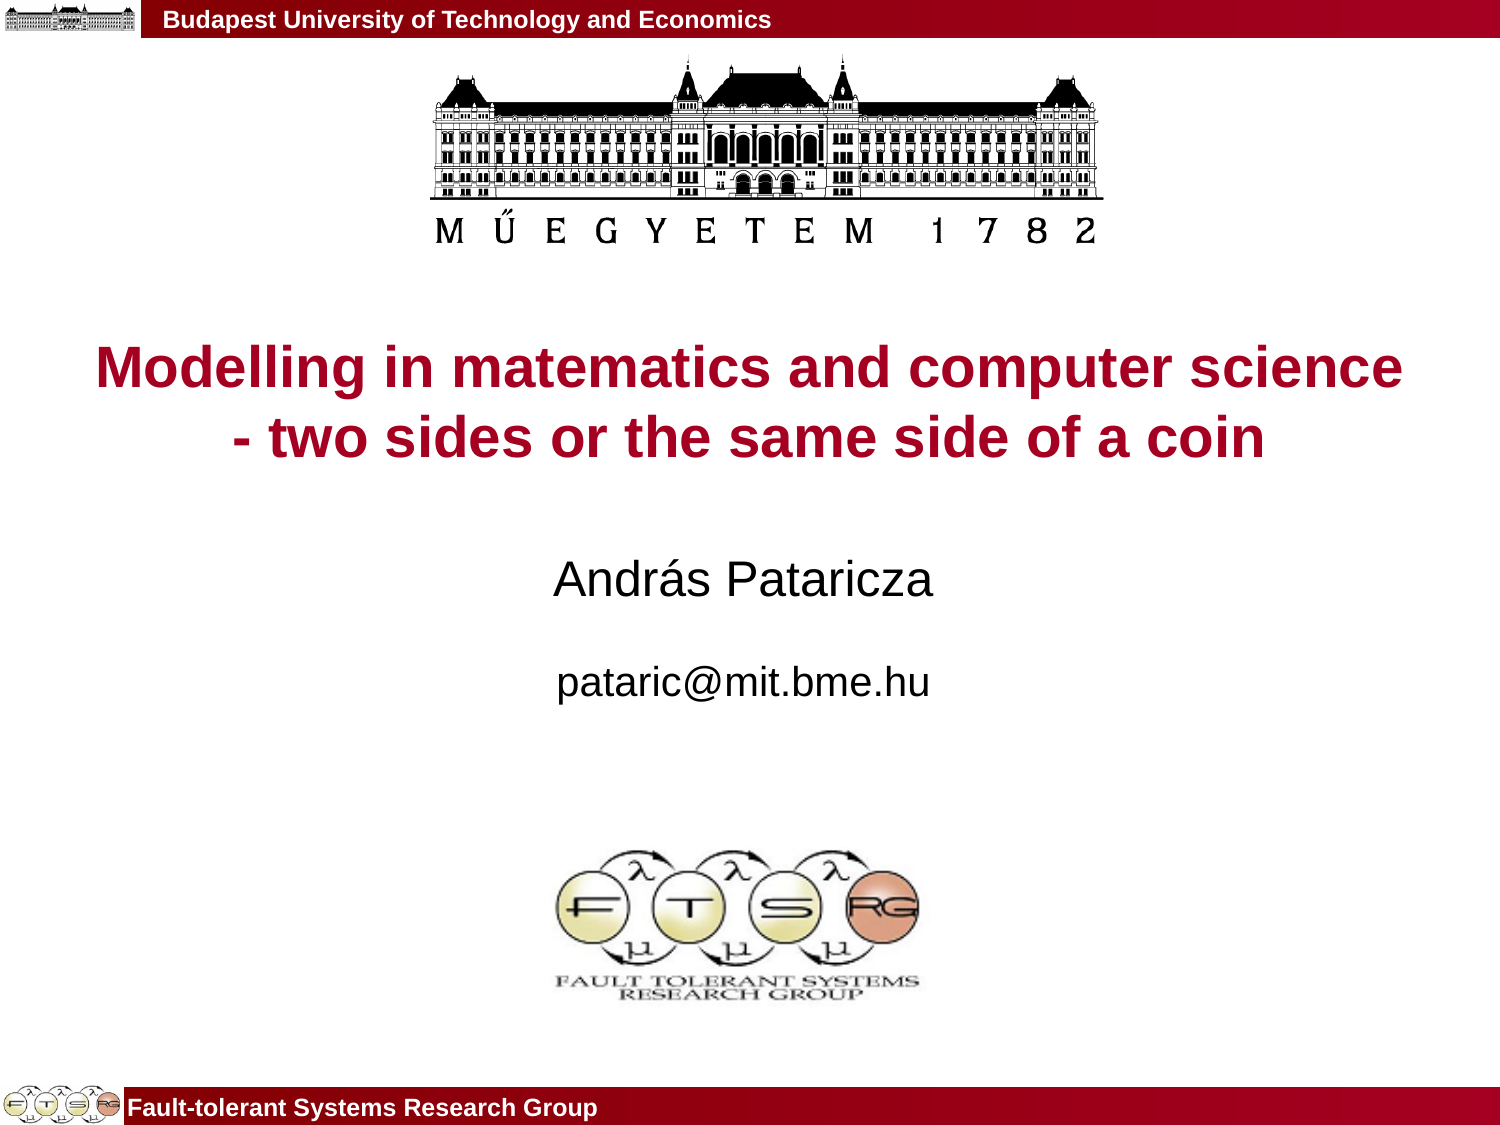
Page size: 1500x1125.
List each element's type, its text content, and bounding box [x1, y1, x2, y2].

picture [0, 1084, 124, 1125]
picture [537, 834, 940, 1021]
picture [430, 54, 1105, 261]
picture [0, 0, 141, 38]
subtitle András Pataricza pataric@mit.bme.hu [218, 538, 1269, 764]
title Modelling in matematics and computer science - two sides or the same side of a coin [0, 278, 1500, 521]
